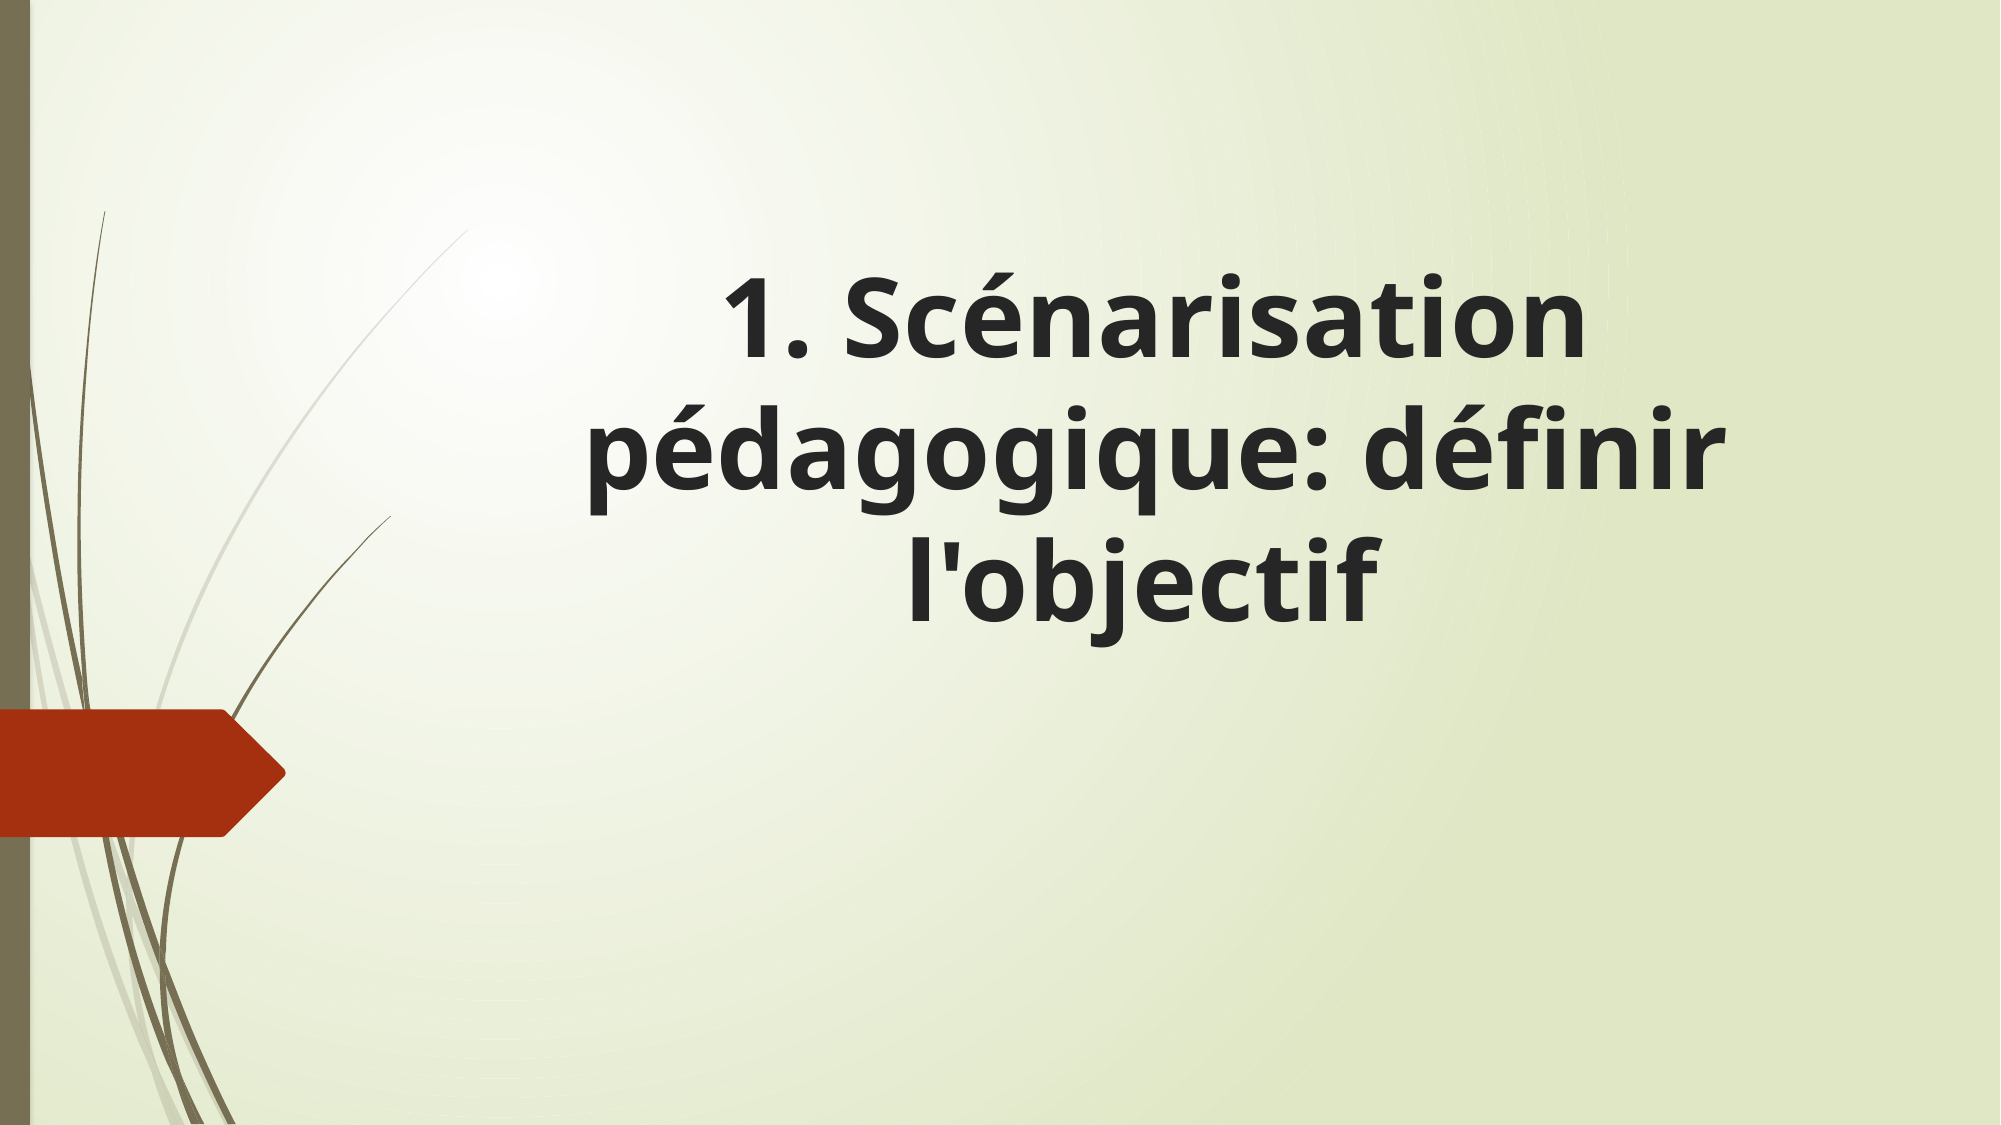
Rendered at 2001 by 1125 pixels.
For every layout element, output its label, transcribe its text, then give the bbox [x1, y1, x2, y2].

title 1. Scénarisation pédagogique: définir l'objectif [424, 236, 1888, 784]
